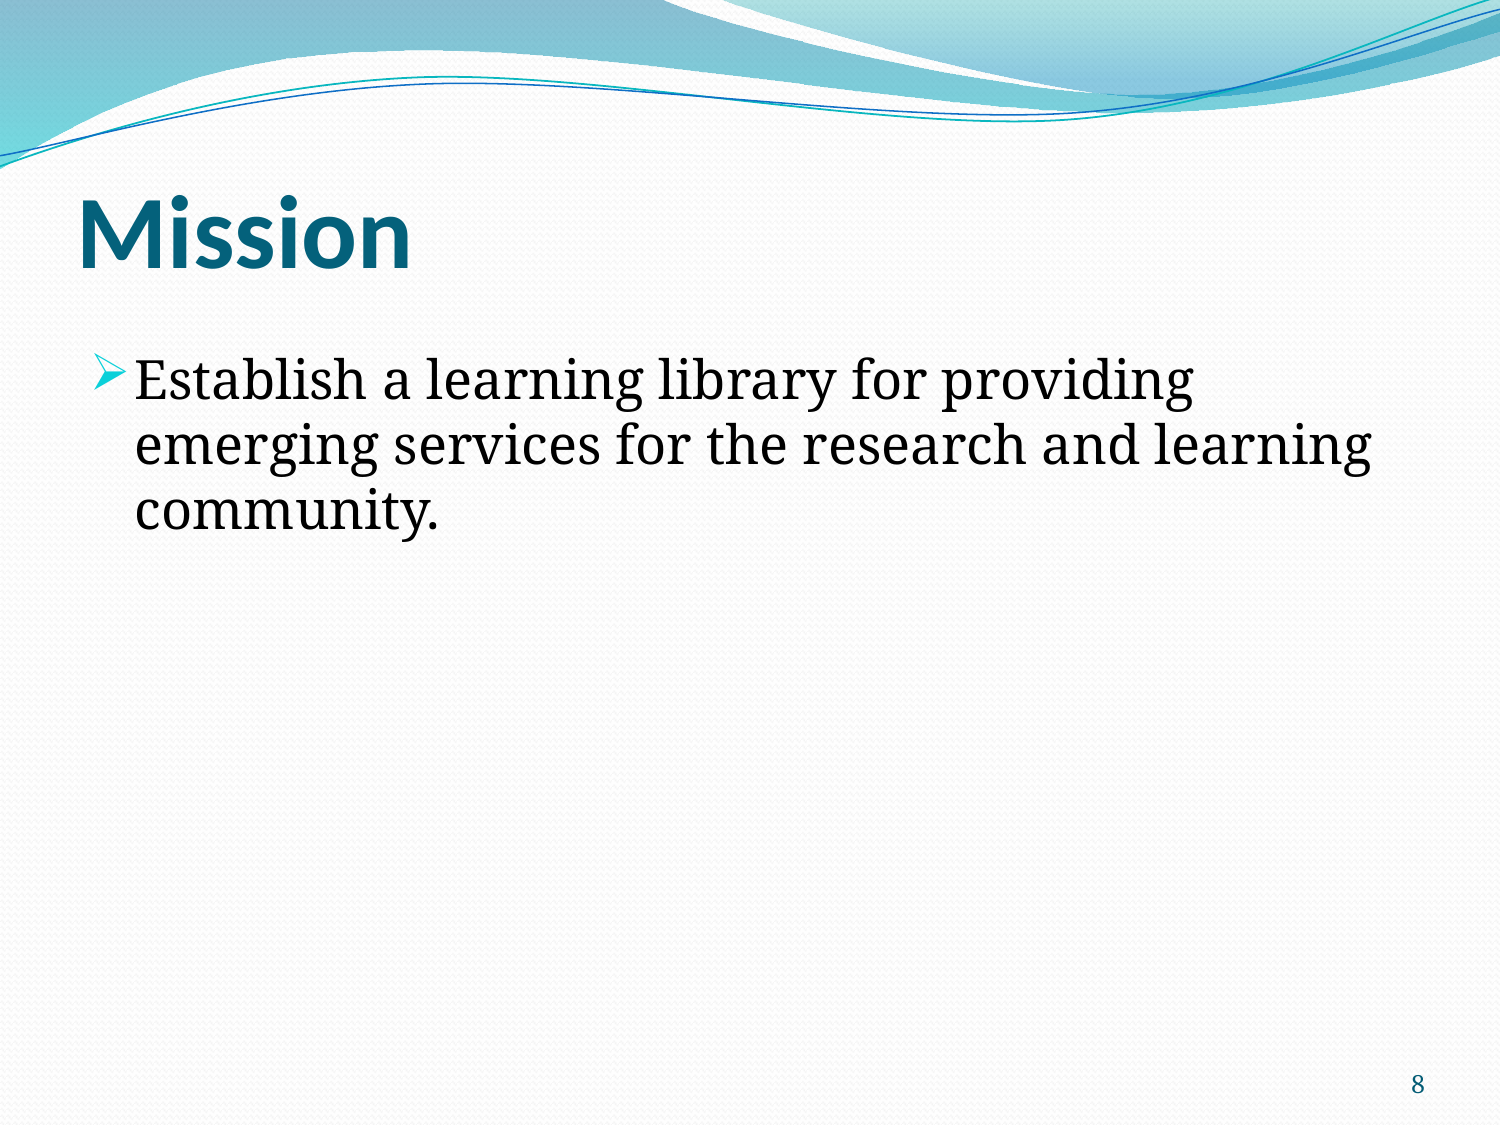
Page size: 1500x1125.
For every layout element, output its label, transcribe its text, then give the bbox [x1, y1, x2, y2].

list Establish a learning library for providing emerging services for the research and learning community. [75, 338, 1425, 1038]
title Mission [76, 101, 1427, 290]
slide_number 8 [1299, 1042, 1425, 1103]
